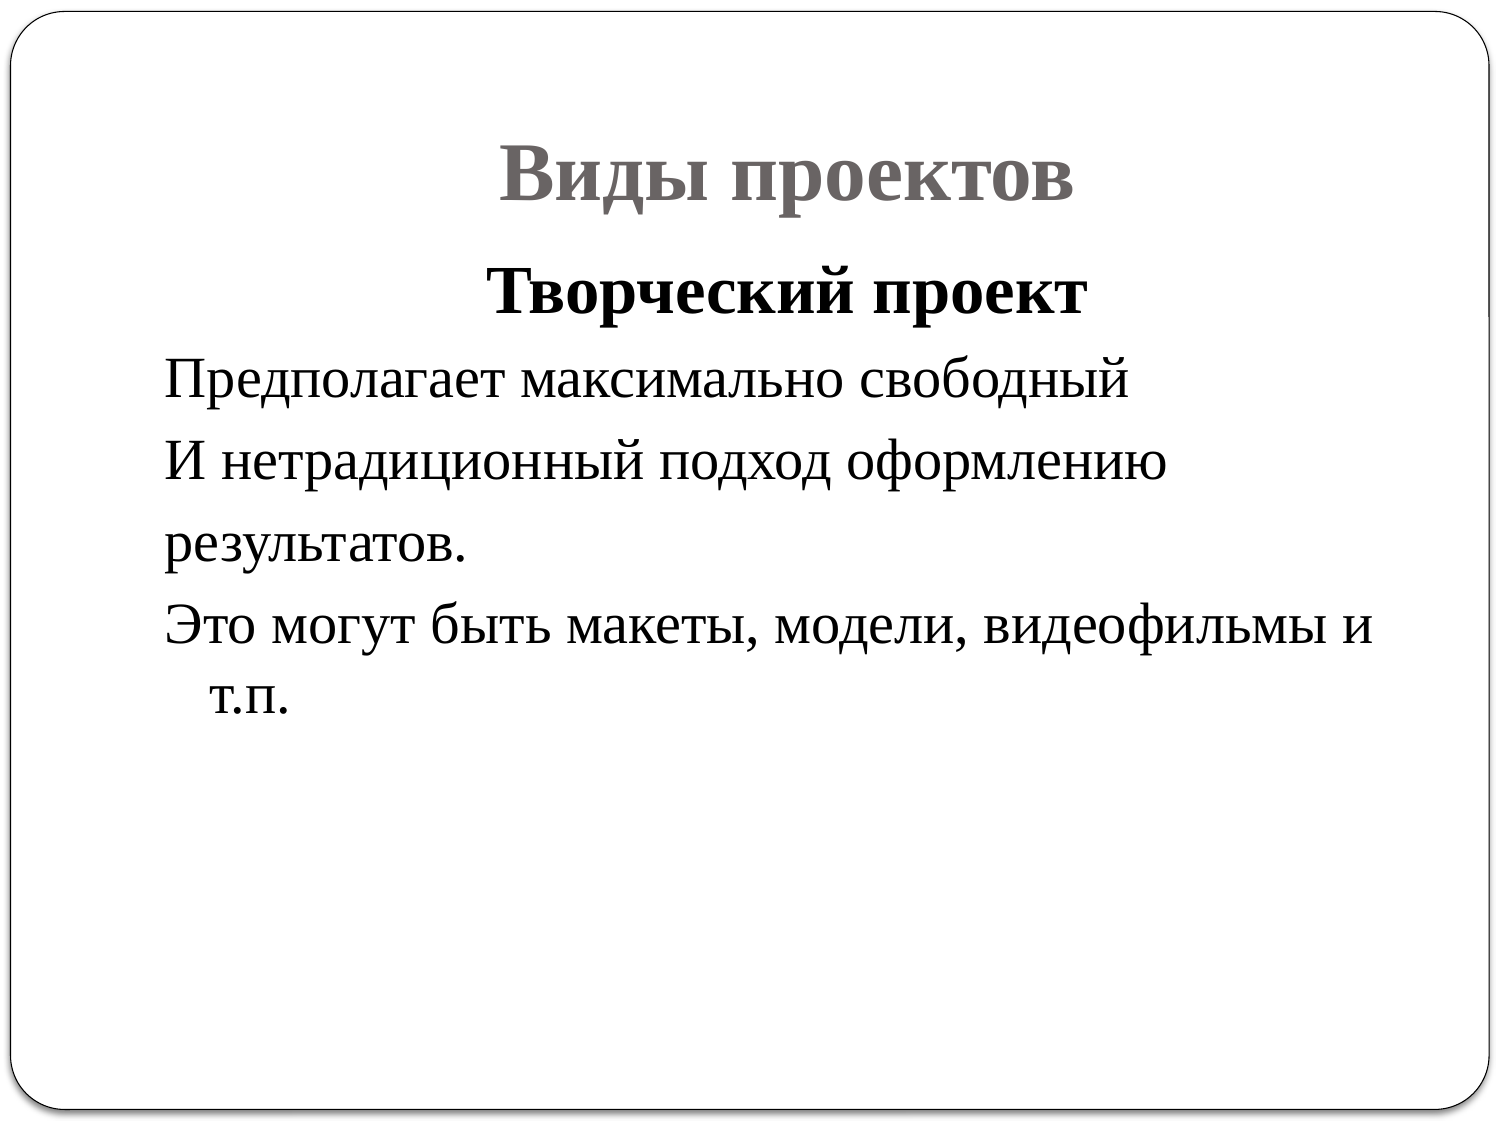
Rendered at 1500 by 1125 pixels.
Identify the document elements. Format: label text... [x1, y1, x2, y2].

title Виды проектов [150, 45, 1425, 233]
list Творческий проект Предполагает максимально свободный И нетрадиционный подход оформлению результатов. Это могут быть макеты, модели, видеофильмы и т.п. [150, 237, 1425, 988]
